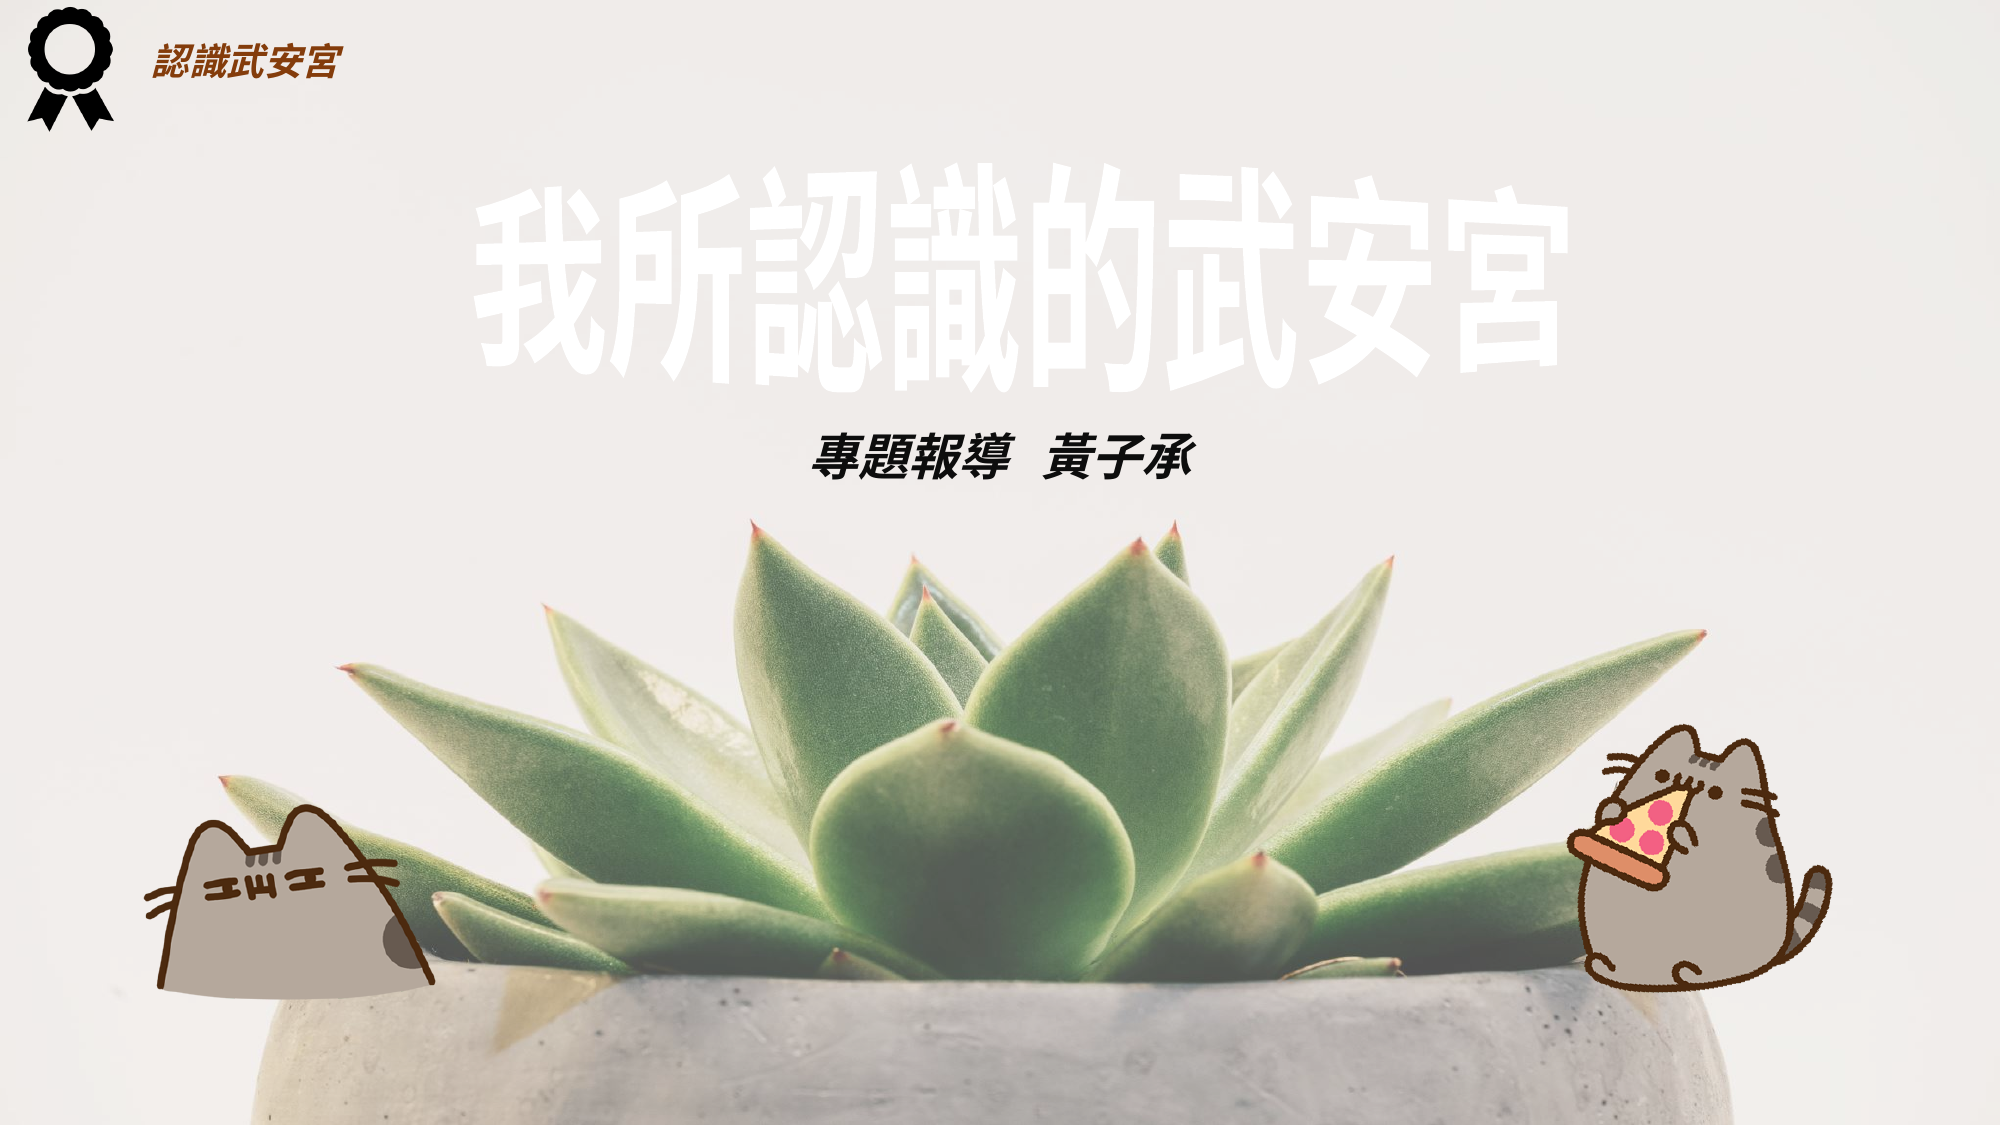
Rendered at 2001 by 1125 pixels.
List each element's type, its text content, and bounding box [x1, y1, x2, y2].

picture [0, 0, 140, 139]
subtitle 專題報導 黃子承 [249, 425, 1750, 917]
picture [1519, 643, 1900, 1066]
picture [115, 734, 459, 1078]
